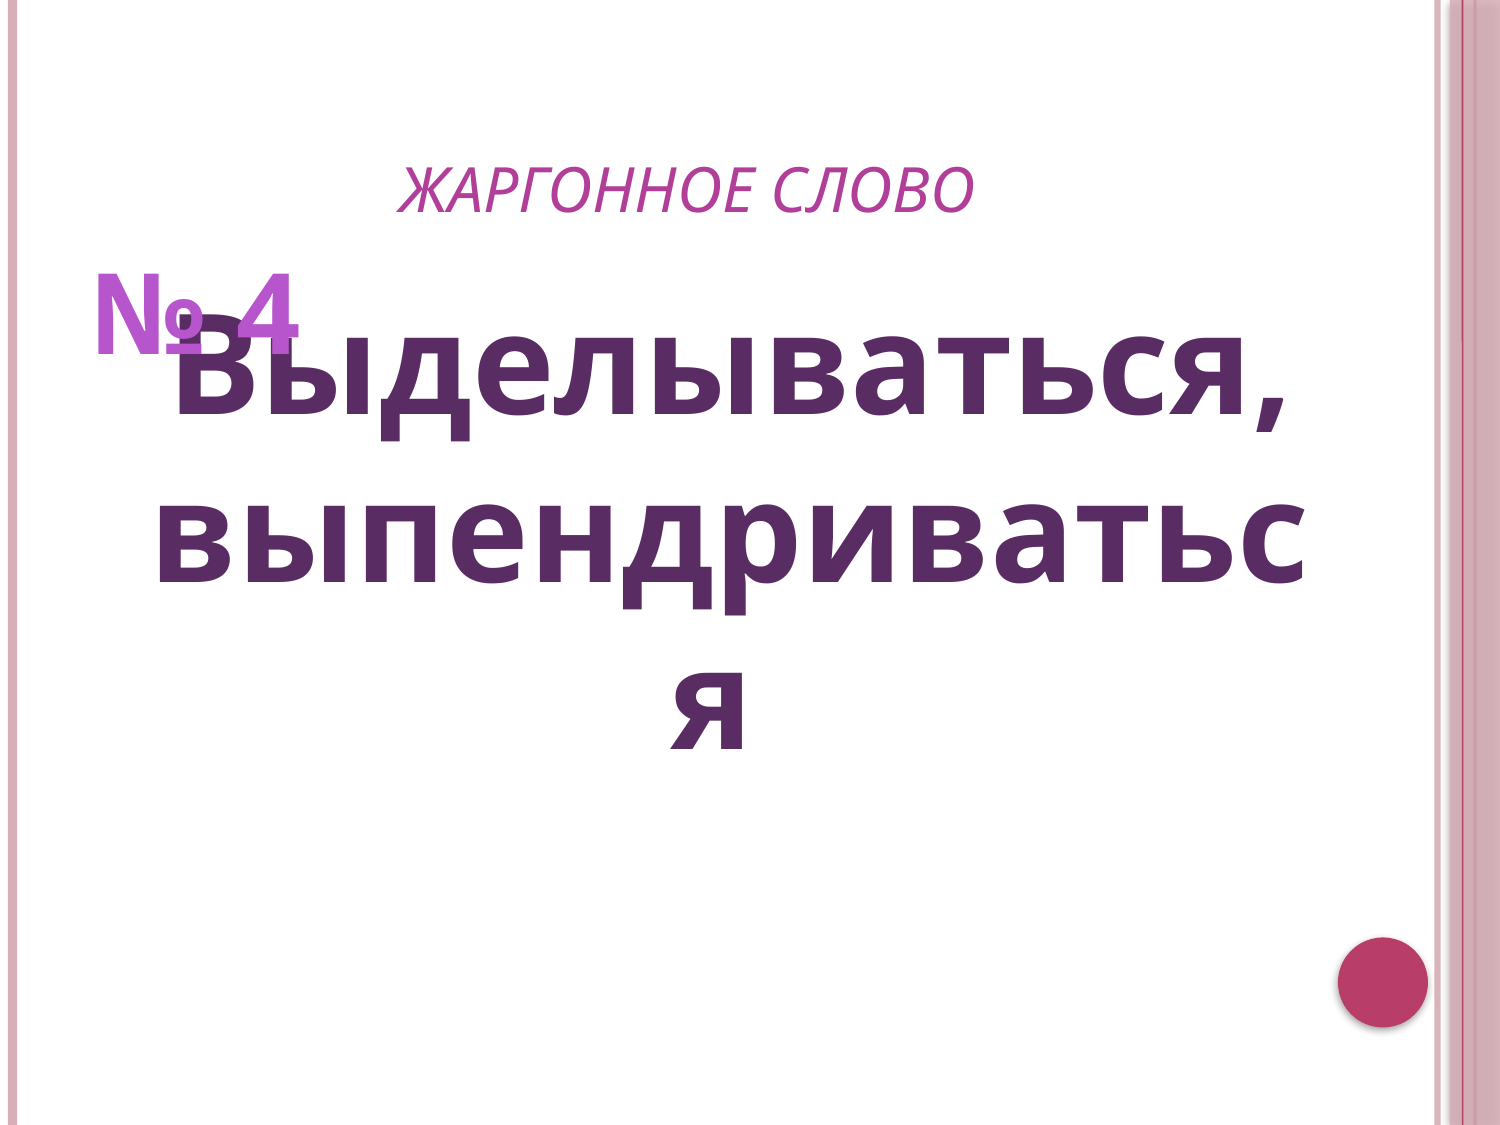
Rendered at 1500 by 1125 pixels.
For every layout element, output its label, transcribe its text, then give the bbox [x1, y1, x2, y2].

text_box Выделываться, выпендриваться [117, 597, 1343, 786]
text_box № 4 [76, 234, 316, 385]
title жаргонное слово [75, 45, 1300, 233]
